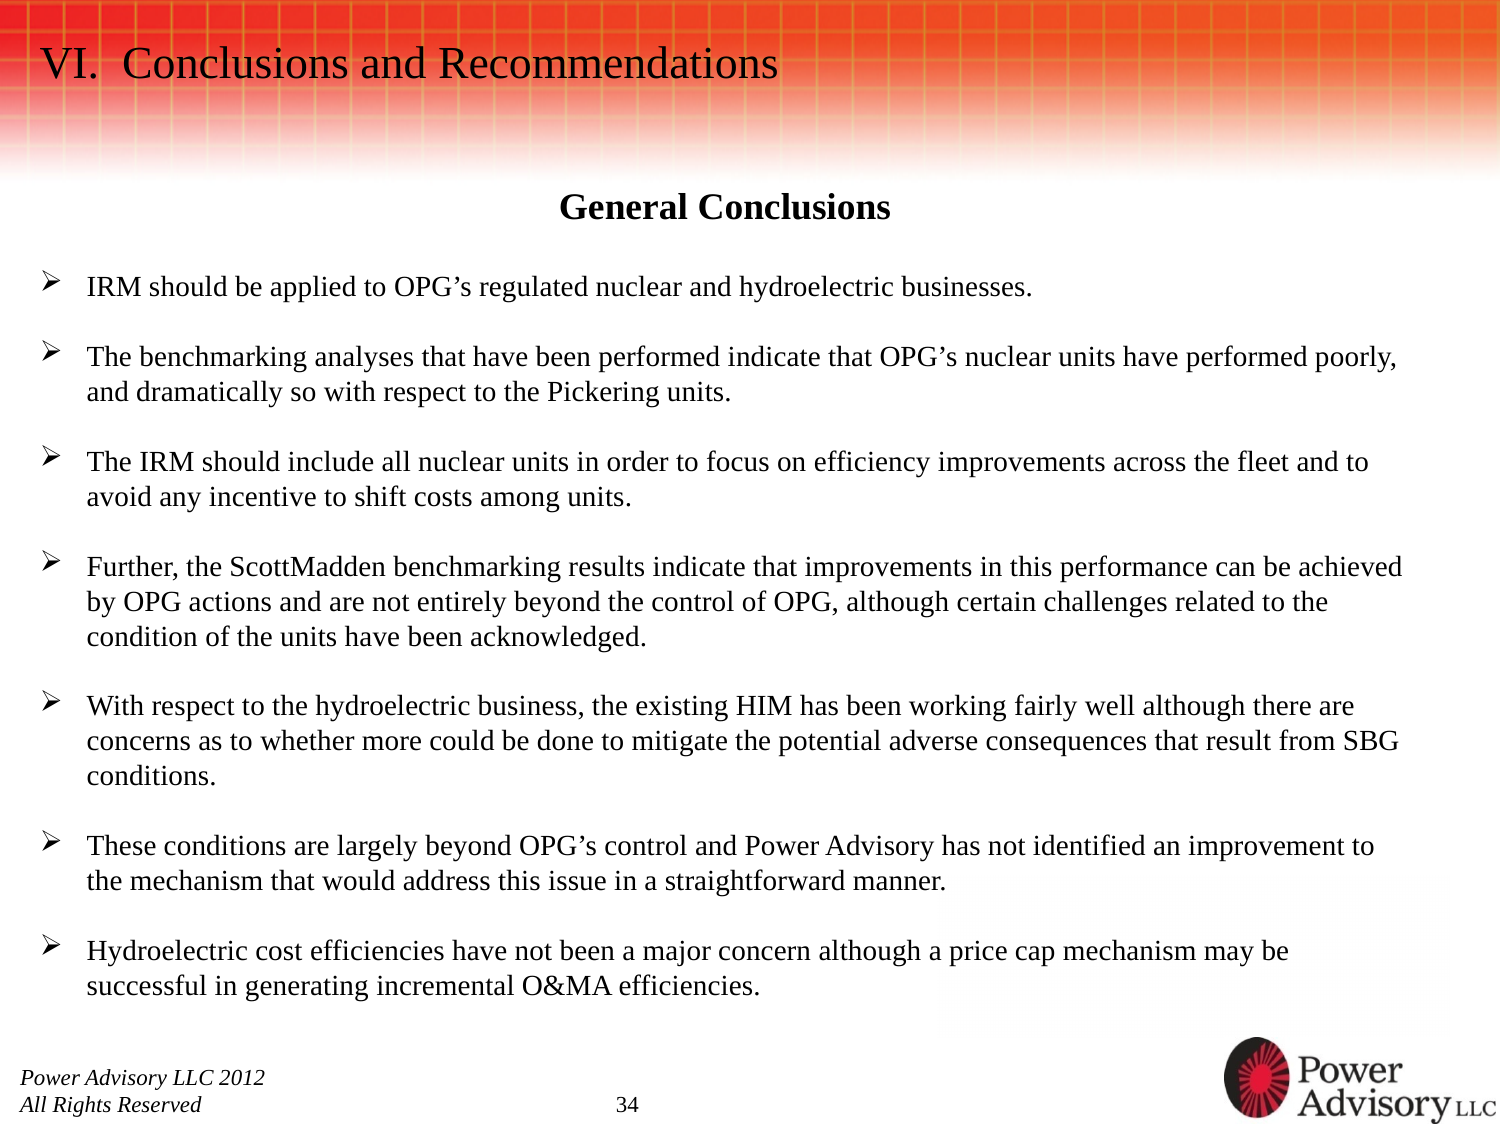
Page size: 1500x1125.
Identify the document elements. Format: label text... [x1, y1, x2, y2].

text_box 33 [601, 1082, 727, 1125]
picture [1224, 1037, 1496, 1124]
text_box Power Advisory LLC 2012 All Rights Reserved [5, 1054, 281, 1125]
picture [0, 0, 1500, 213]
text_box General Conclusions IRM should be applied to OPG’s regulated nuclear and hydroelectric businesses. The benchmarking analyses that have been performed indicate that OPG’s nuclear units have performed poorly, and dramatically so with respect to the Pickering units. The IRM should include all nuclear units in order to focus on efficiency improvements across the fleet and to avoid any incentive to shift costs among units. Further, the ScottMadden benchmarking results indicate that improvements in this performance can be achieved by OPG actions and are not entirely beyond the control of OPG, although certain challenges related to the condition of the units have been acknowledged. With respect to the hydroelectric business, the existing HIM has been working fairly well although there are concerns as to whether more could be done to mitigate the potential adverse consequences that result from SBG conditions. These conditions are largely beyond OPG’s control and Power Advisory has not identified an improvement to the mechanism that would address this issue in a straightforward manner. Hydroelectric cost efficiencies have not been a major concern although a price cap mechanism may be successful in generating incremental O&MA efficiencies. [24, 221, 1425, 1049]
